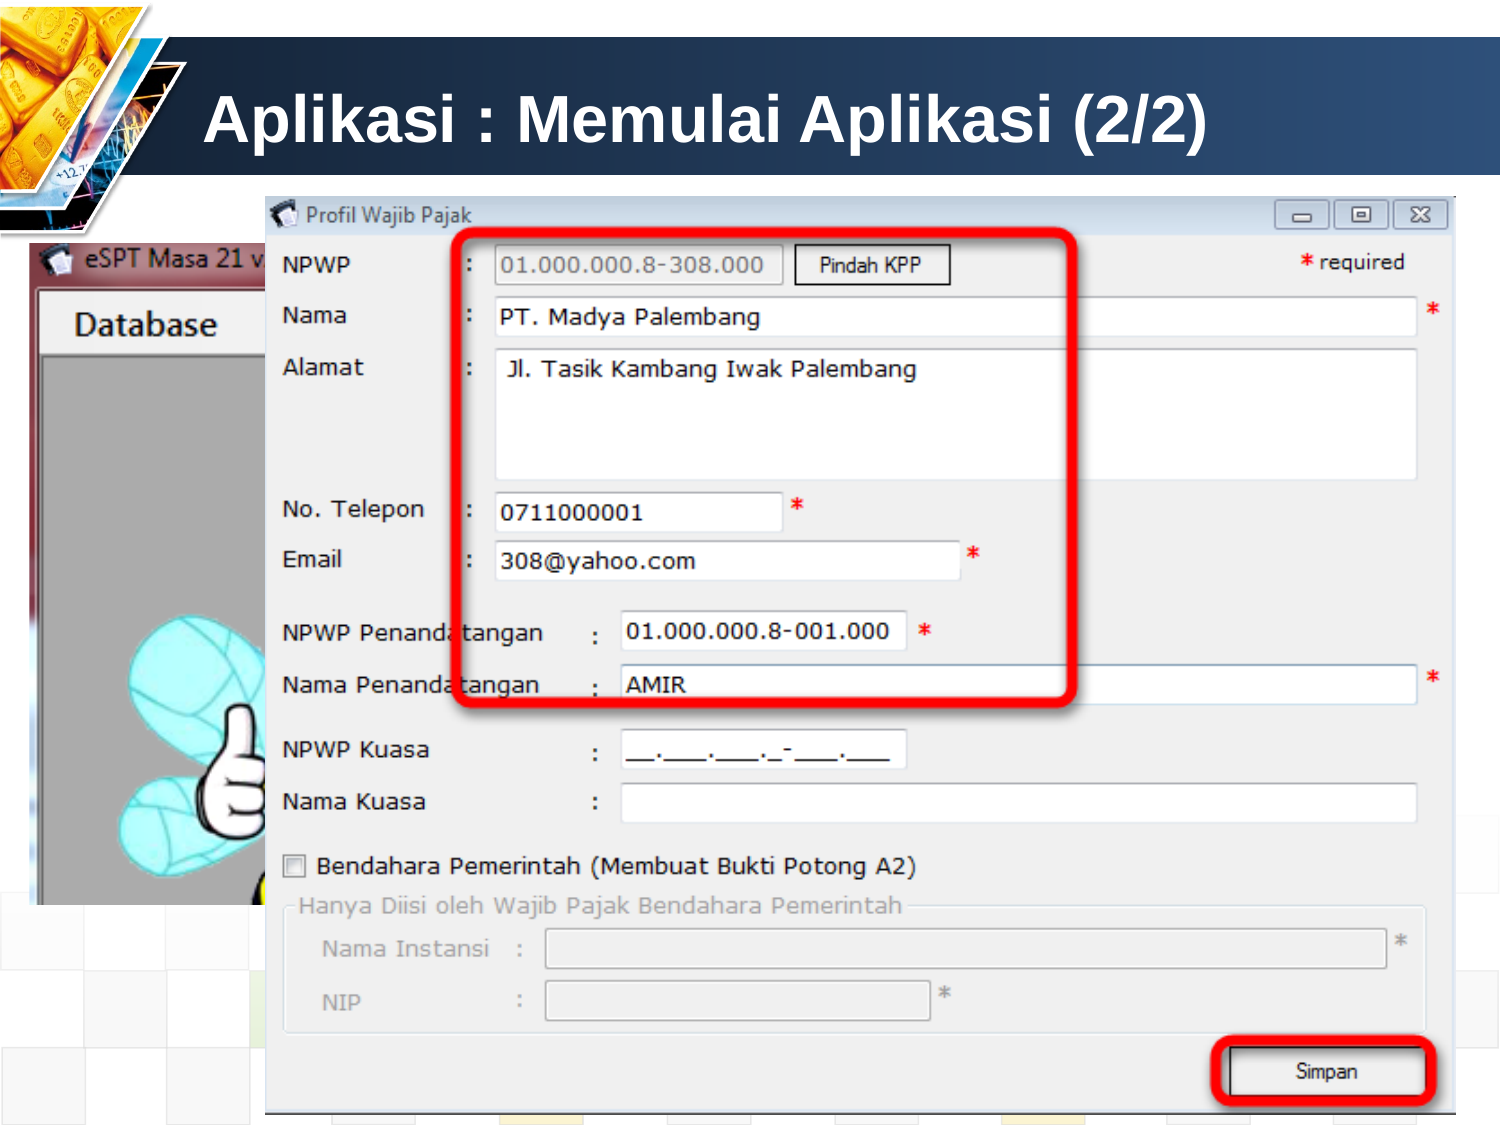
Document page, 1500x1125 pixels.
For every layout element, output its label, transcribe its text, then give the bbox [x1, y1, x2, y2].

text_box Aplikasi : Memulai Aplikasi (2/2) [187, 42, 1500, 189]
picture [0, 0, 1456, 1116]
